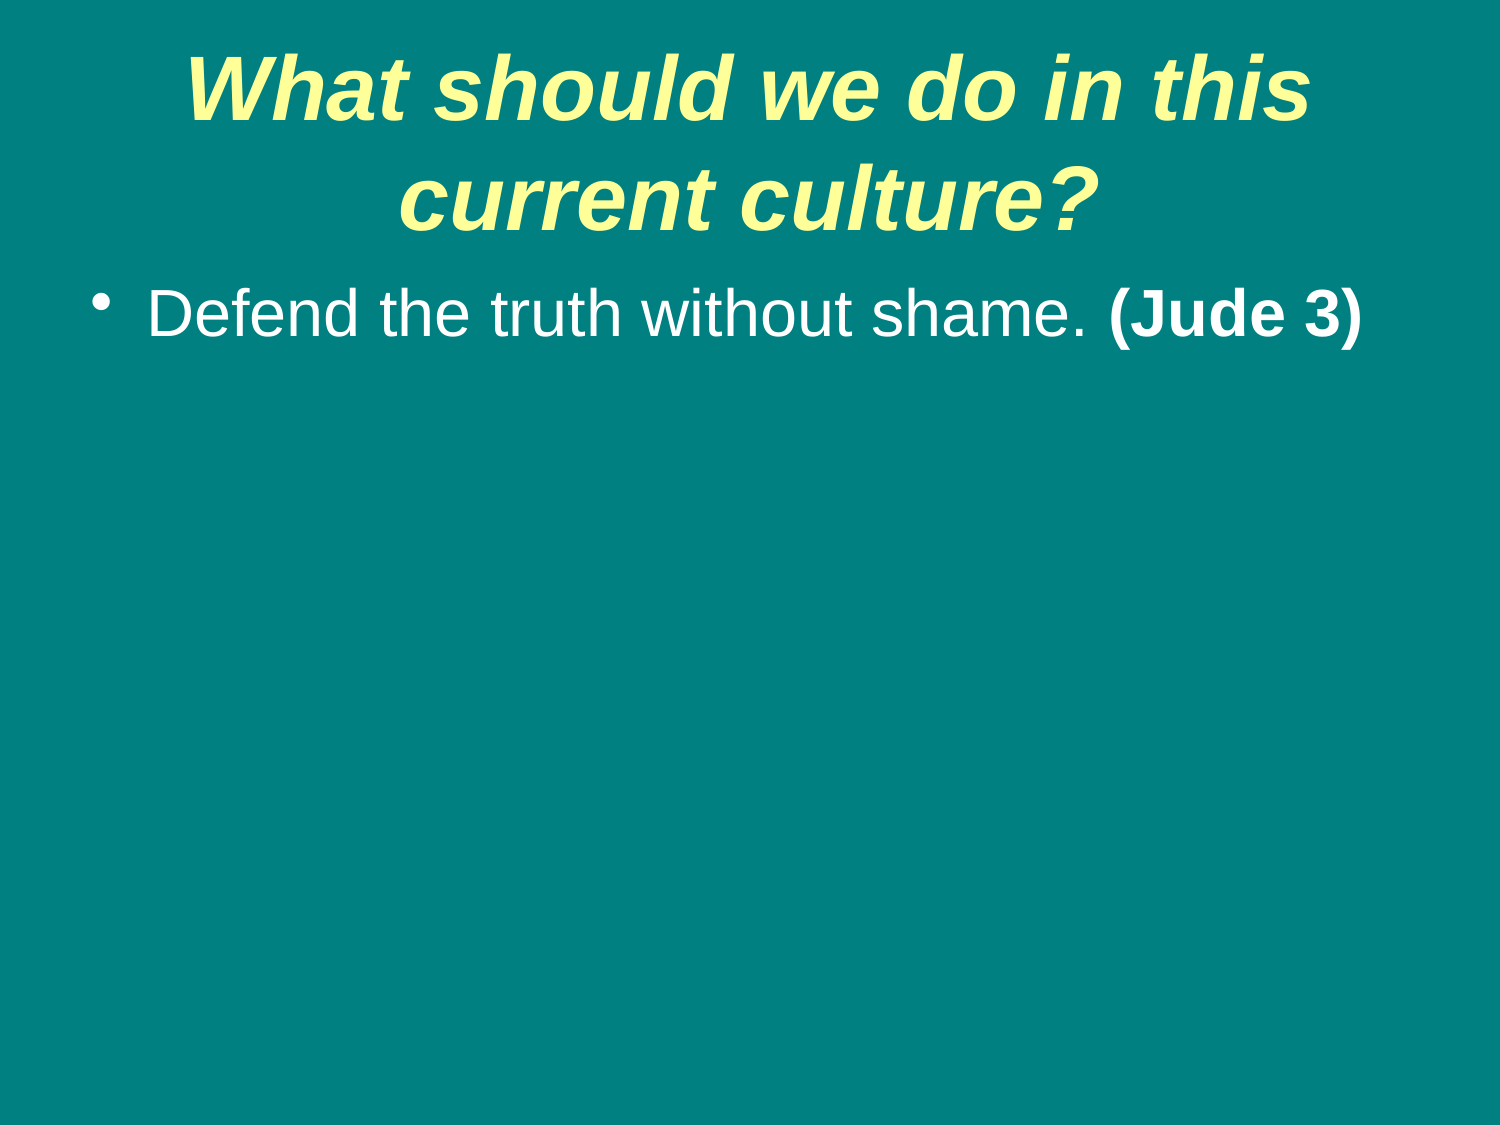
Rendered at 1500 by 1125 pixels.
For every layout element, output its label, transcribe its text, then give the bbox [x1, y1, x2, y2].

title What should we do in this current culture? [75, 45, 1425, 233]
list Defend the truth without shame. (Jude 3) [75, 262, 1425, 1005]
